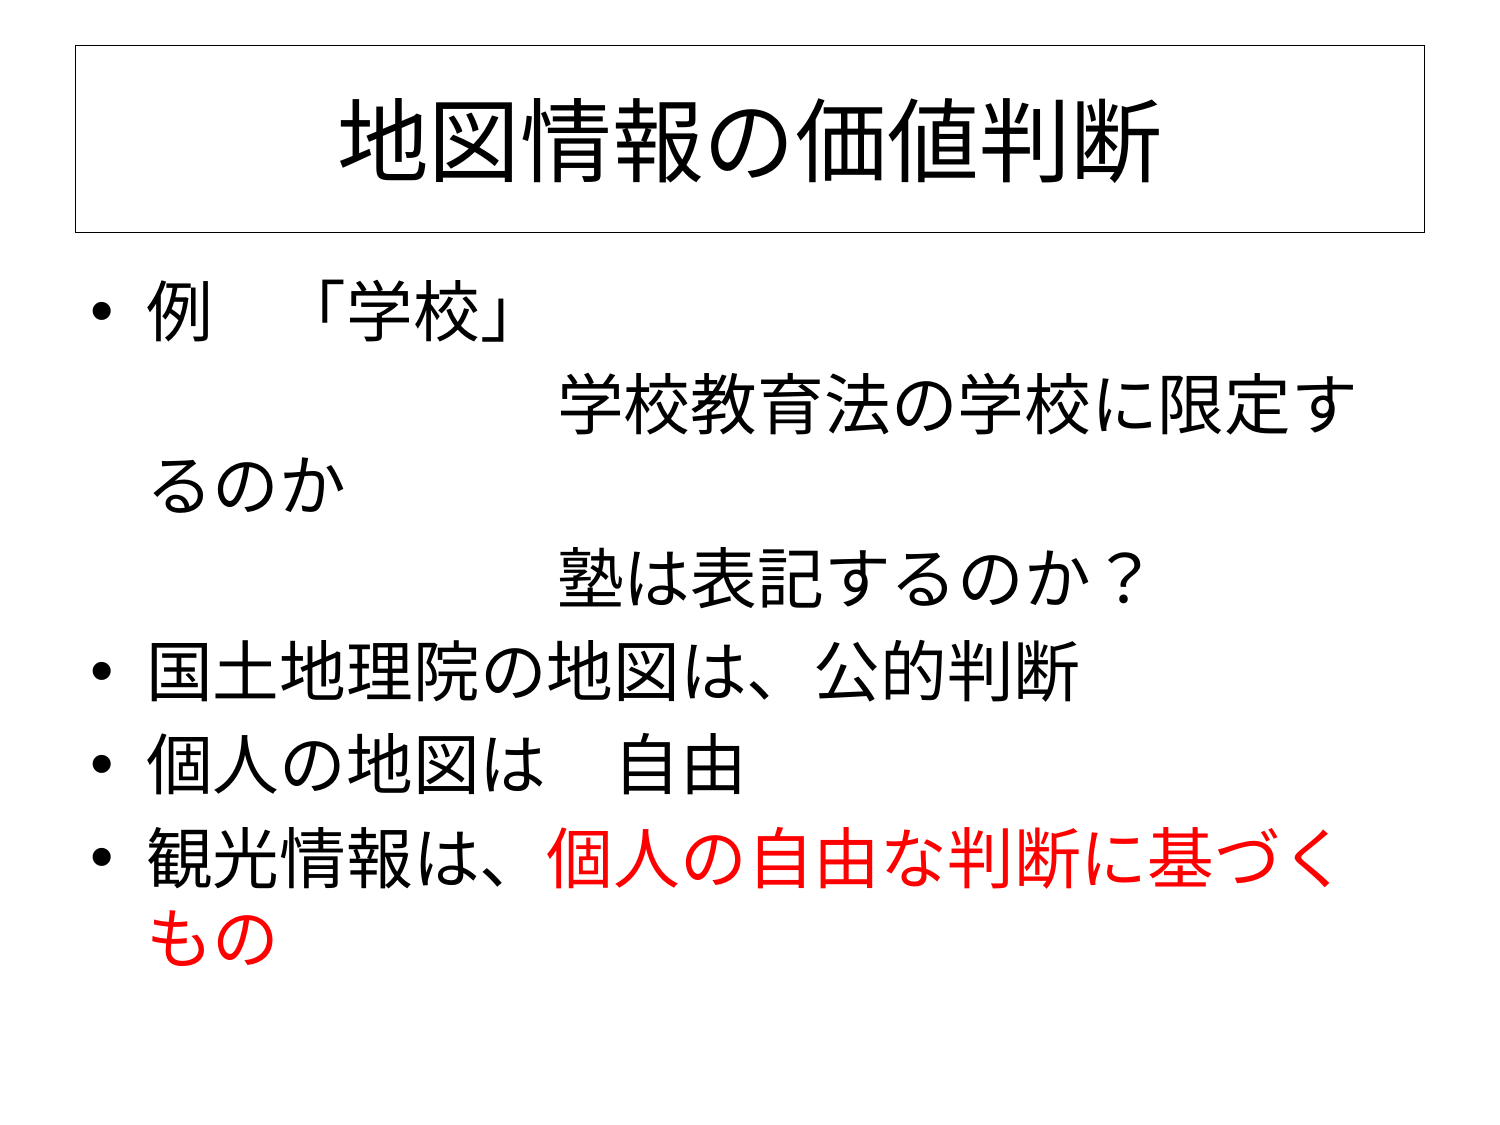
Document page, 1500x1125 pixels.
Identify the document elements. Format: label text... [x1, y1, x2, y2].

list 例 「学校」 学校教育法の学校に限定するのか 塾は表記するのか？ 国土地理院の地図は、公的判断 個人の地図は 自由 観光情報は、個人の自由な判断に基づくもの [75, 262, 1425, 1005]
title 地図情報の価値判断 [75, 45, 1425, 233]
